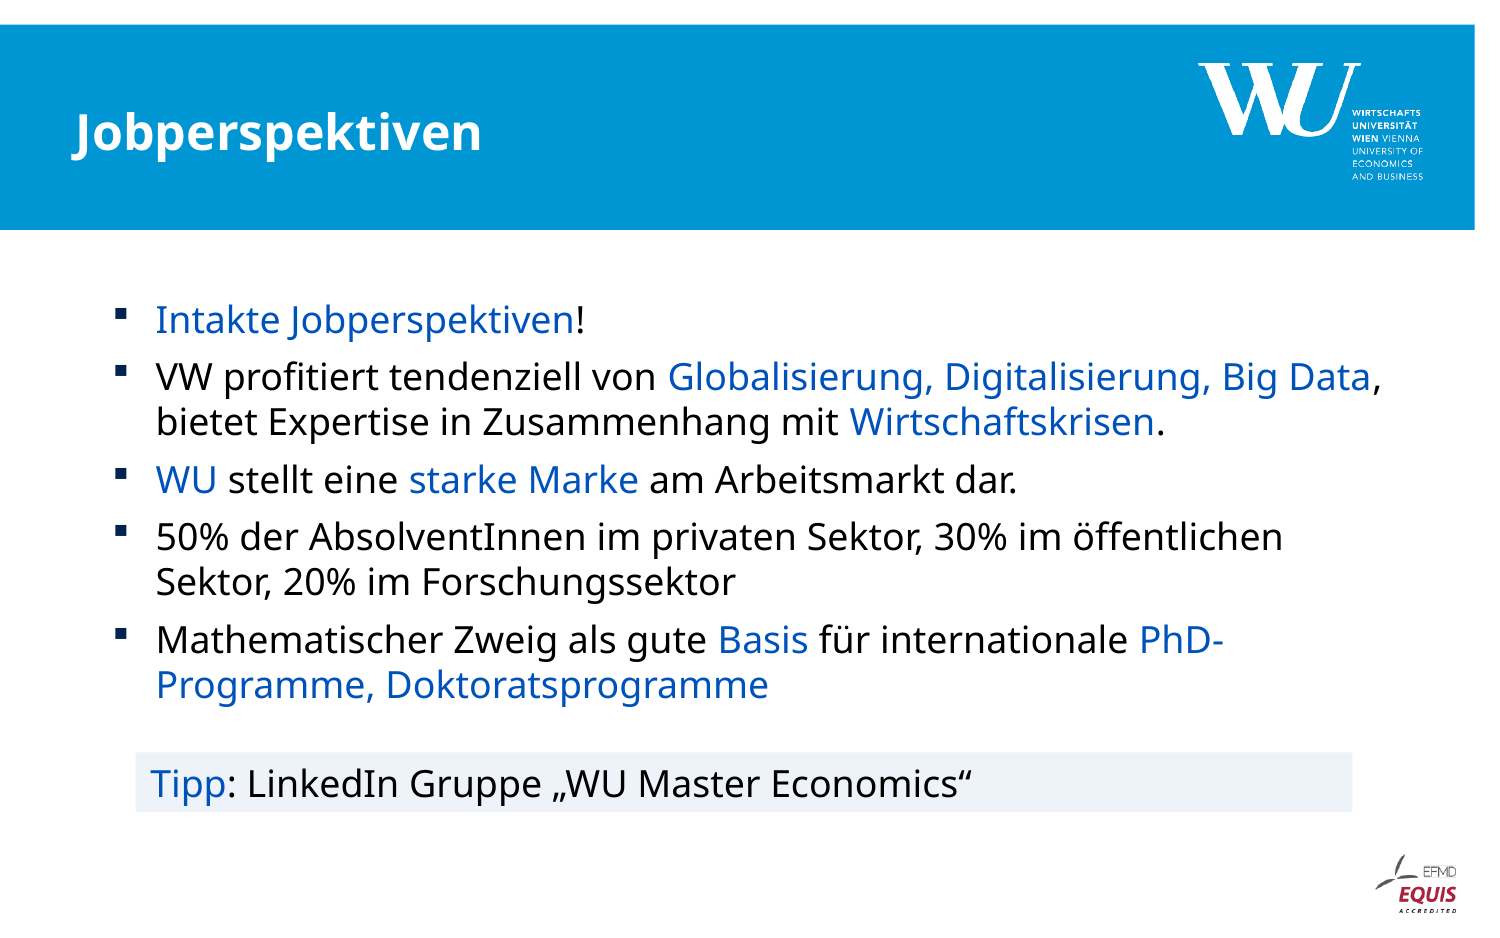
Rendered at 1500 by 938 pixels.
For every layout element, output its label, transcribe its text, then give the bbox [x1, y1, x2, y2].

list Intakte Jobperspektiven! VW profitiert tendenziell von Globalisierung, Digitalisierung, Big Data, bietet Expertise in Zusammenhang mit Wirtschaftskrisen. WU stellt eine starke Marke am Arbeitsmarkt dar. 50% der AbsolventInnen im privaten Sektor, 30% im öffentlichen Sektor, 20% im Forschungssektor Mathematischer Zweig als gute Basis für internationale PhD-Programme, Doktoratsprogramme [112, 288, 1388, 729]
text_box Tipp: LinkedIn Gruppe „WU Master Economics“ [135, 752, 1353, 813]
picture [1375, 854, 1456, 913]
title Jobperspektiven [75, 52, 1107, 209]
picture [1199, 64, 1360, 136]
